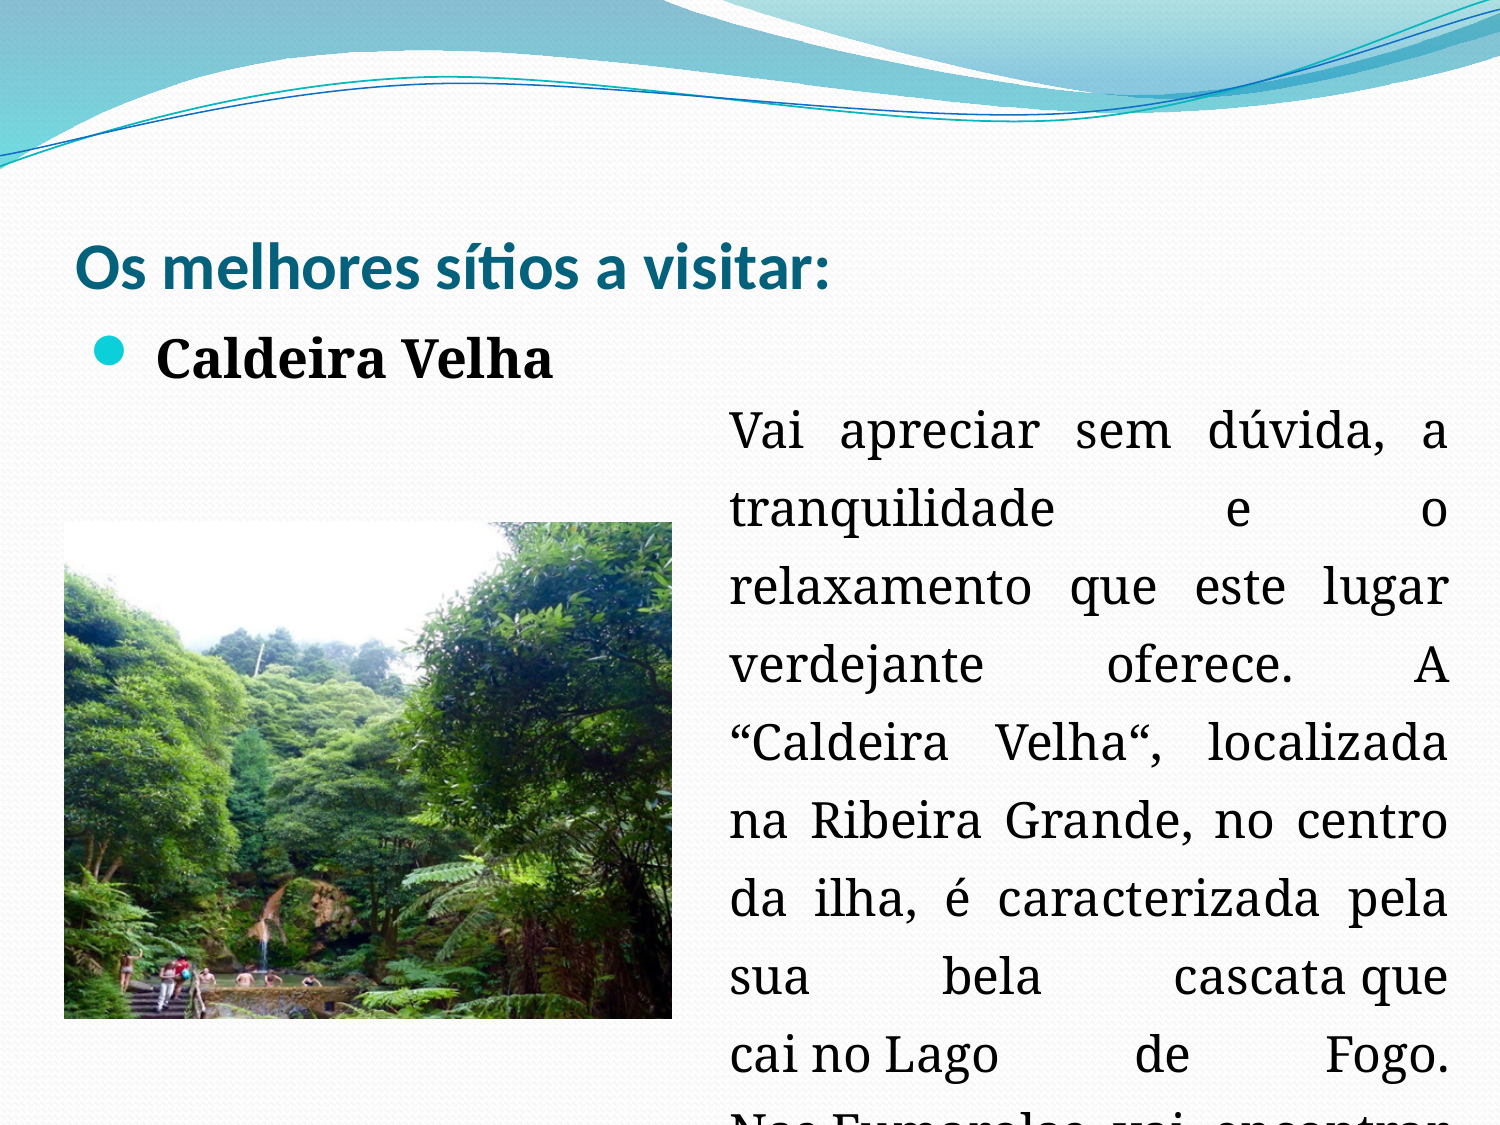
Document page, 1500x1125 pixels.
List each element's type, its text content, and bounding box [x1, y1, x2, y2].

title Os melhores sítios a visitar: [75, 115, 1425, 303]
picture [64, 522, 673, 1019]
text_box Vai apreciar sem dúvida, a tranquilidade e o relaxamento que este lugar verdejante oferece. A “Caldeira Velha“, localizada na Ribeira Grande, no centro da ilha, é caracterizada pela sua bela cascata que cai no Lago de Fogo. Nas Fumarolas vai encontrar a água a uma temperatura de 61ºC. [714, 373, 1465, 1125]
list Caldeira Velha [75, 317, 1425, 1038]
